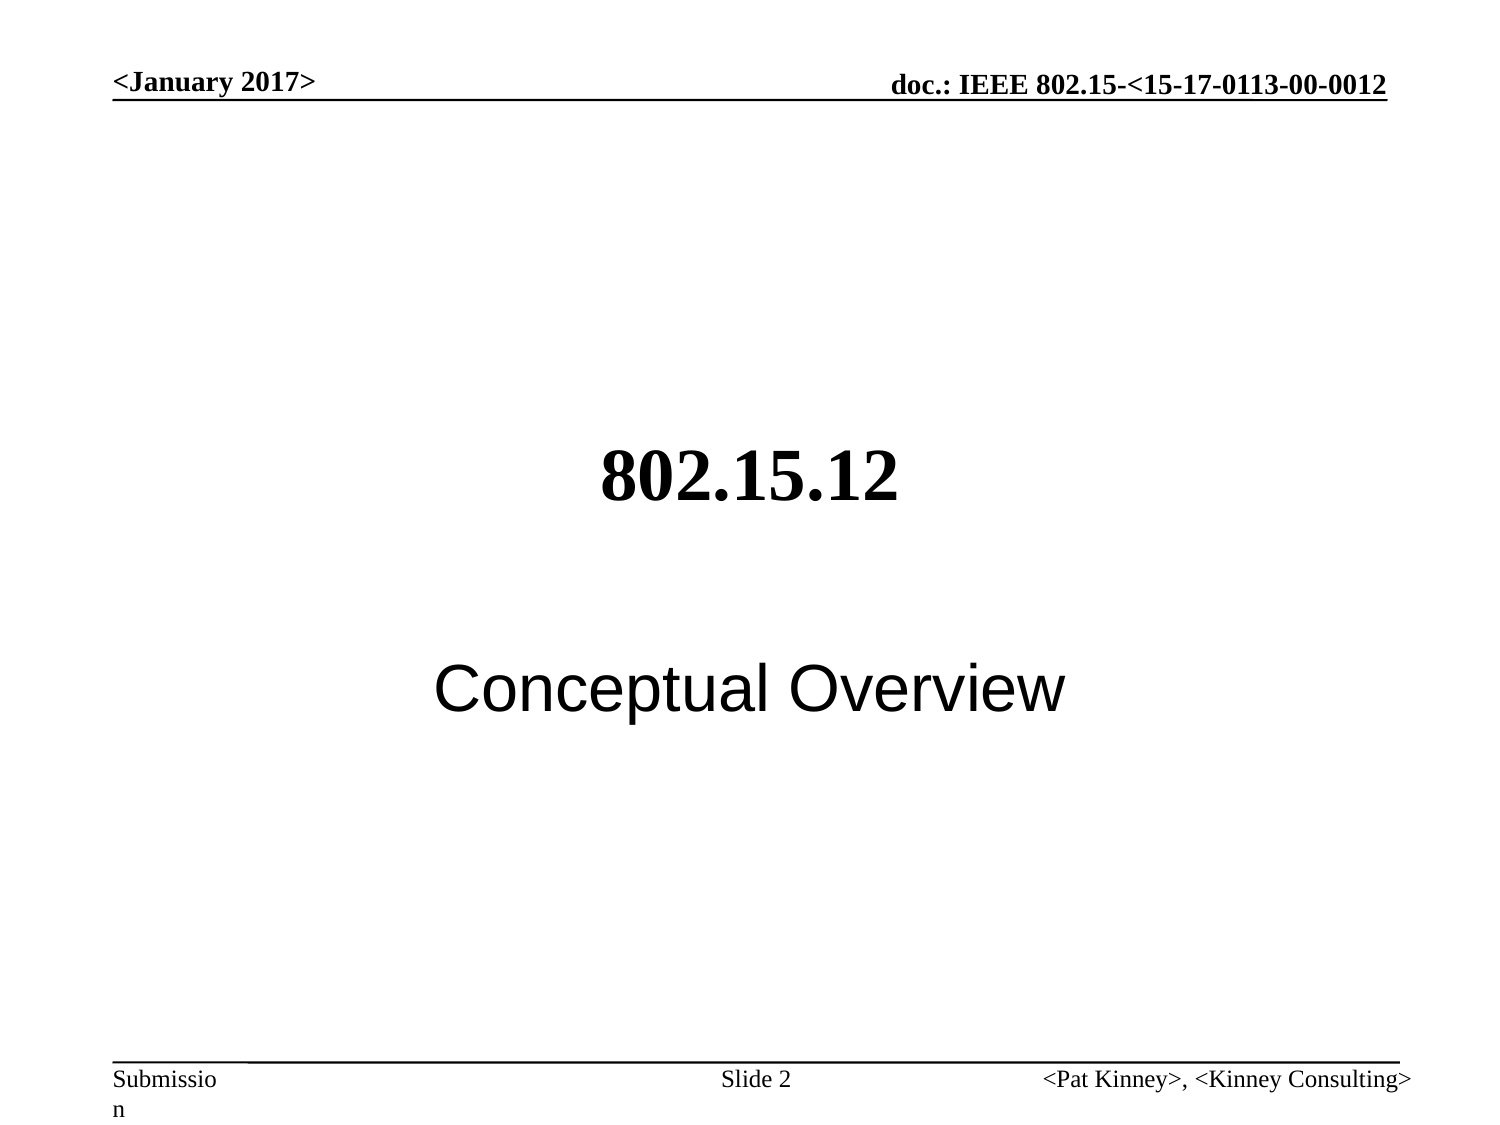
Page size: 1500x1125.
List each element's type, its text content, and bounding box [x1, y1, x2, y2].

slide_number Slide 2 [712, 1062, 800, 1093]
subtitle Conceptual Overview [225, 637, 1275, 925]
footer <Pat Kinney>, <Kinney Consulting> [900, 1062, 1413, 1093]
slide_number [112, 62, 375, 98]
title 802.15.12 [112, 349, 1388, 591]
